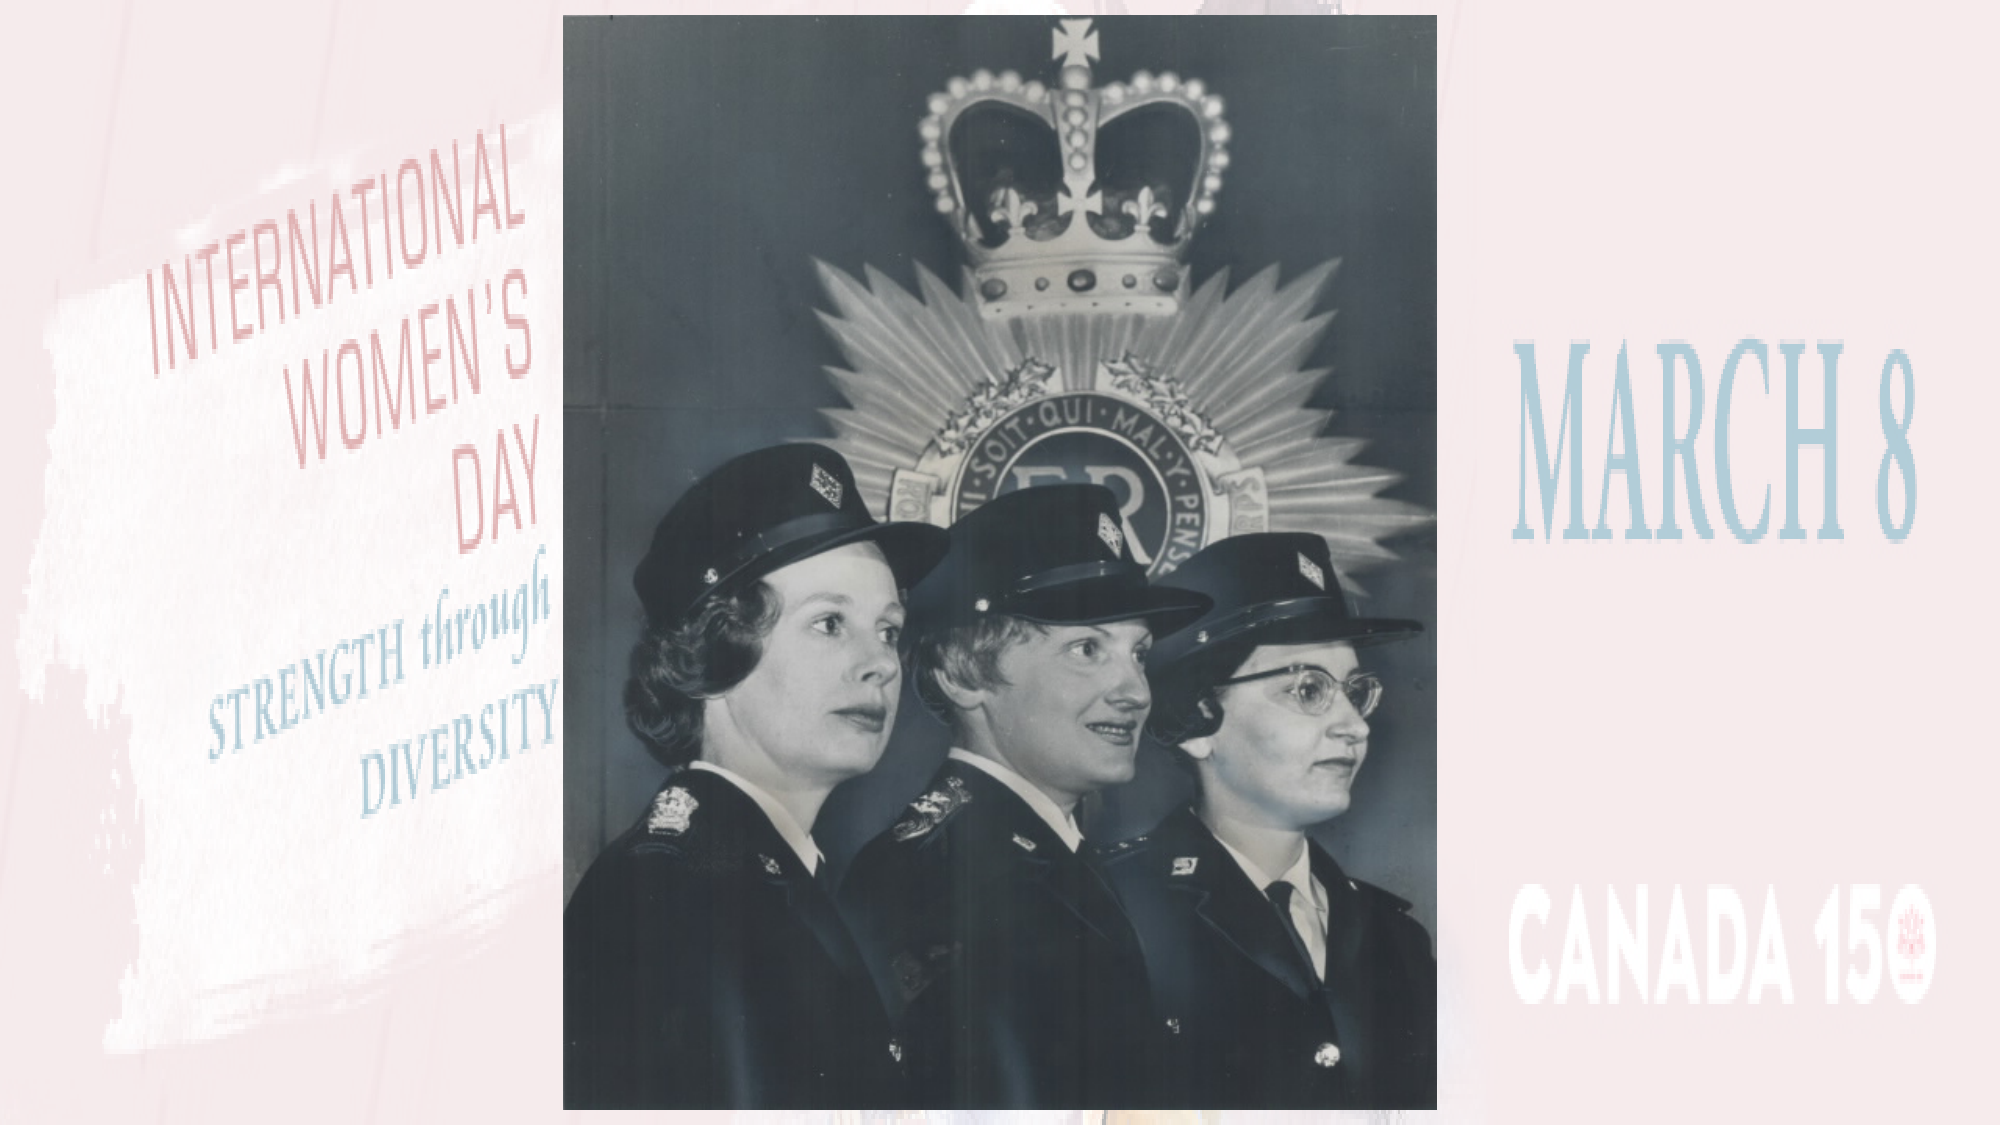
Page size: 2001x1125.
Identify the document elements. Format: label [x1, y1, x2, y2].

list [137, 299, 563, 1014]
list [1437, 299, 1863, 1014]
picture [563, 15, 1437, 1110]
